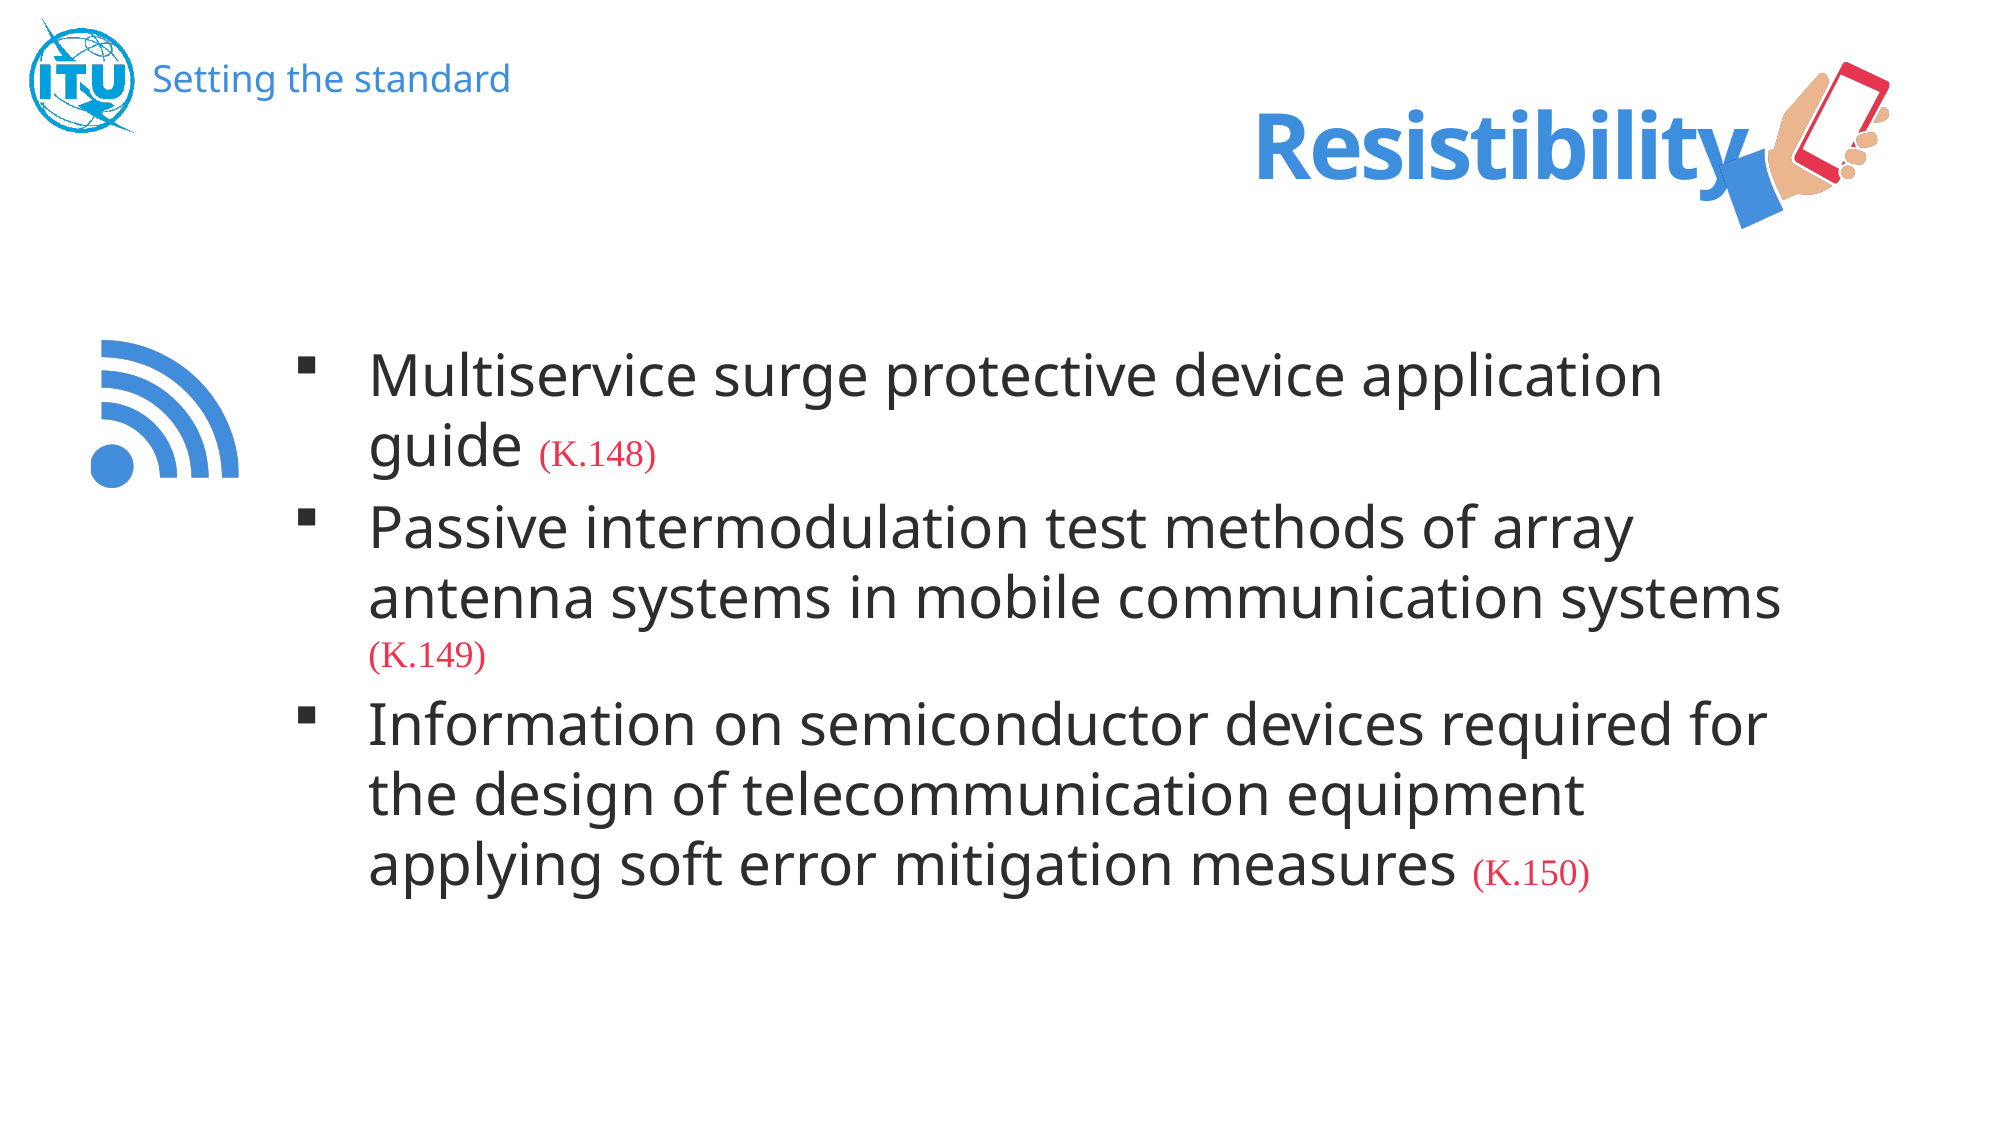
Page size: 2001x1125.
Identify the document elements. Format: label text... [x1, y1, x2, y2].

picture [89, 118, 102, 127]
picture [1719, 62, 1890, 229]
picture [103, 110, 118, 118]
picture [90, 340, 239, 488]
picture [87, 41, 94, 47]
picture [46, 110, 83, 128]
text_box Resistibility [1236, 93, 1719, 184]
picture [35, 44, 130, 124]
picture [23, 16, 139, 134]
picture [91, 46, 101, 54]
picture [59, 36, 85, 56]
text_box Multiservice surge protective device application guide (K.148) Passive intermodulation test methods of array antenna systems in mobile communication systems (K.149) Information on semiconductor devices required for the design of telecommunication equipment applying soft error mitigation measures (K.150) [278, 330, 1805, 905]
picture [68, 34, 90, 38]
